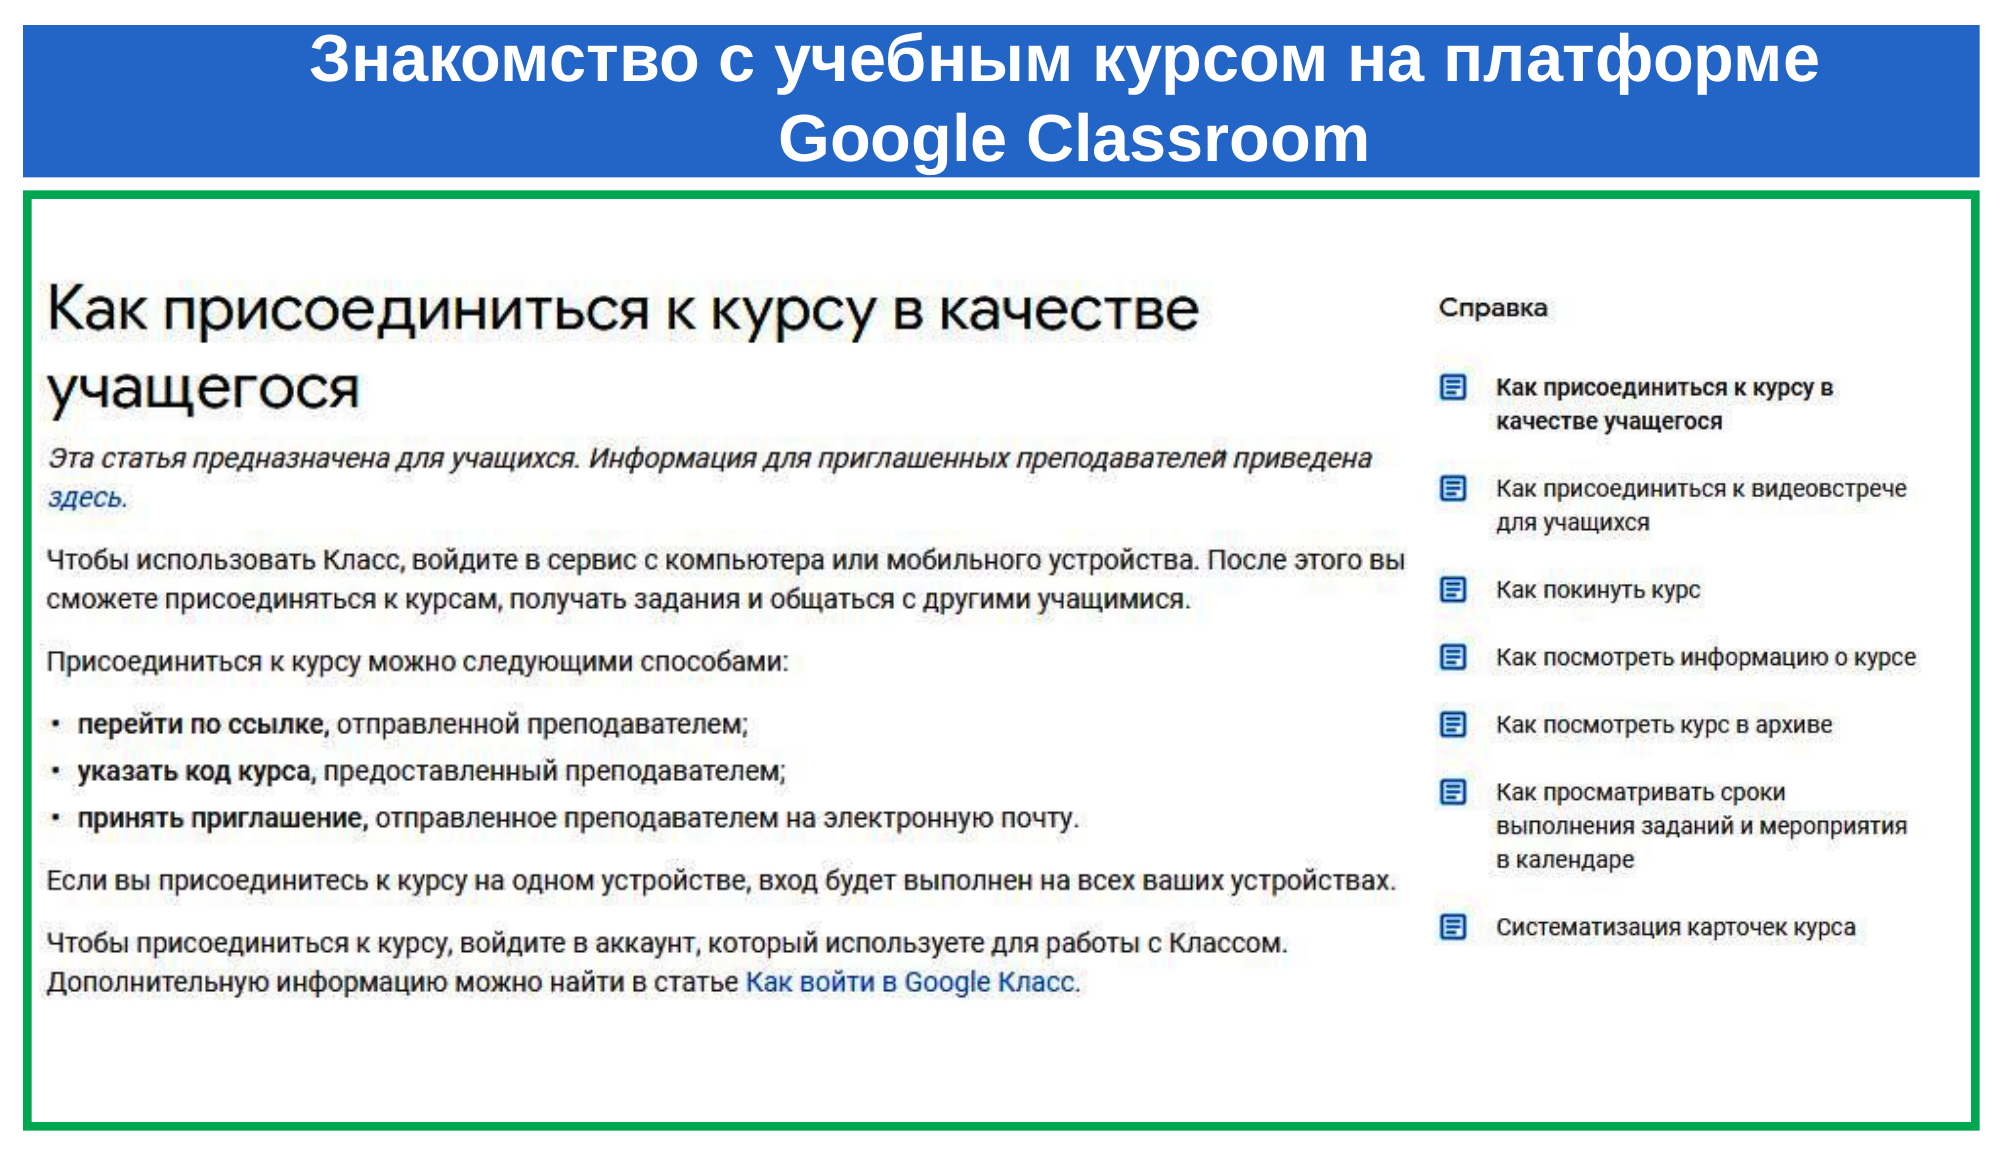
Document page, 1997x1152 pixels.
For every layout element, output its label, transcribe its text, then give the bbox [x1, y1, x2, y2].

text_box Знакомство с учебным курсом на платформе Google Classroom [37, 9, 1962, 175]
picture [36, 247, 1950, 1010]
